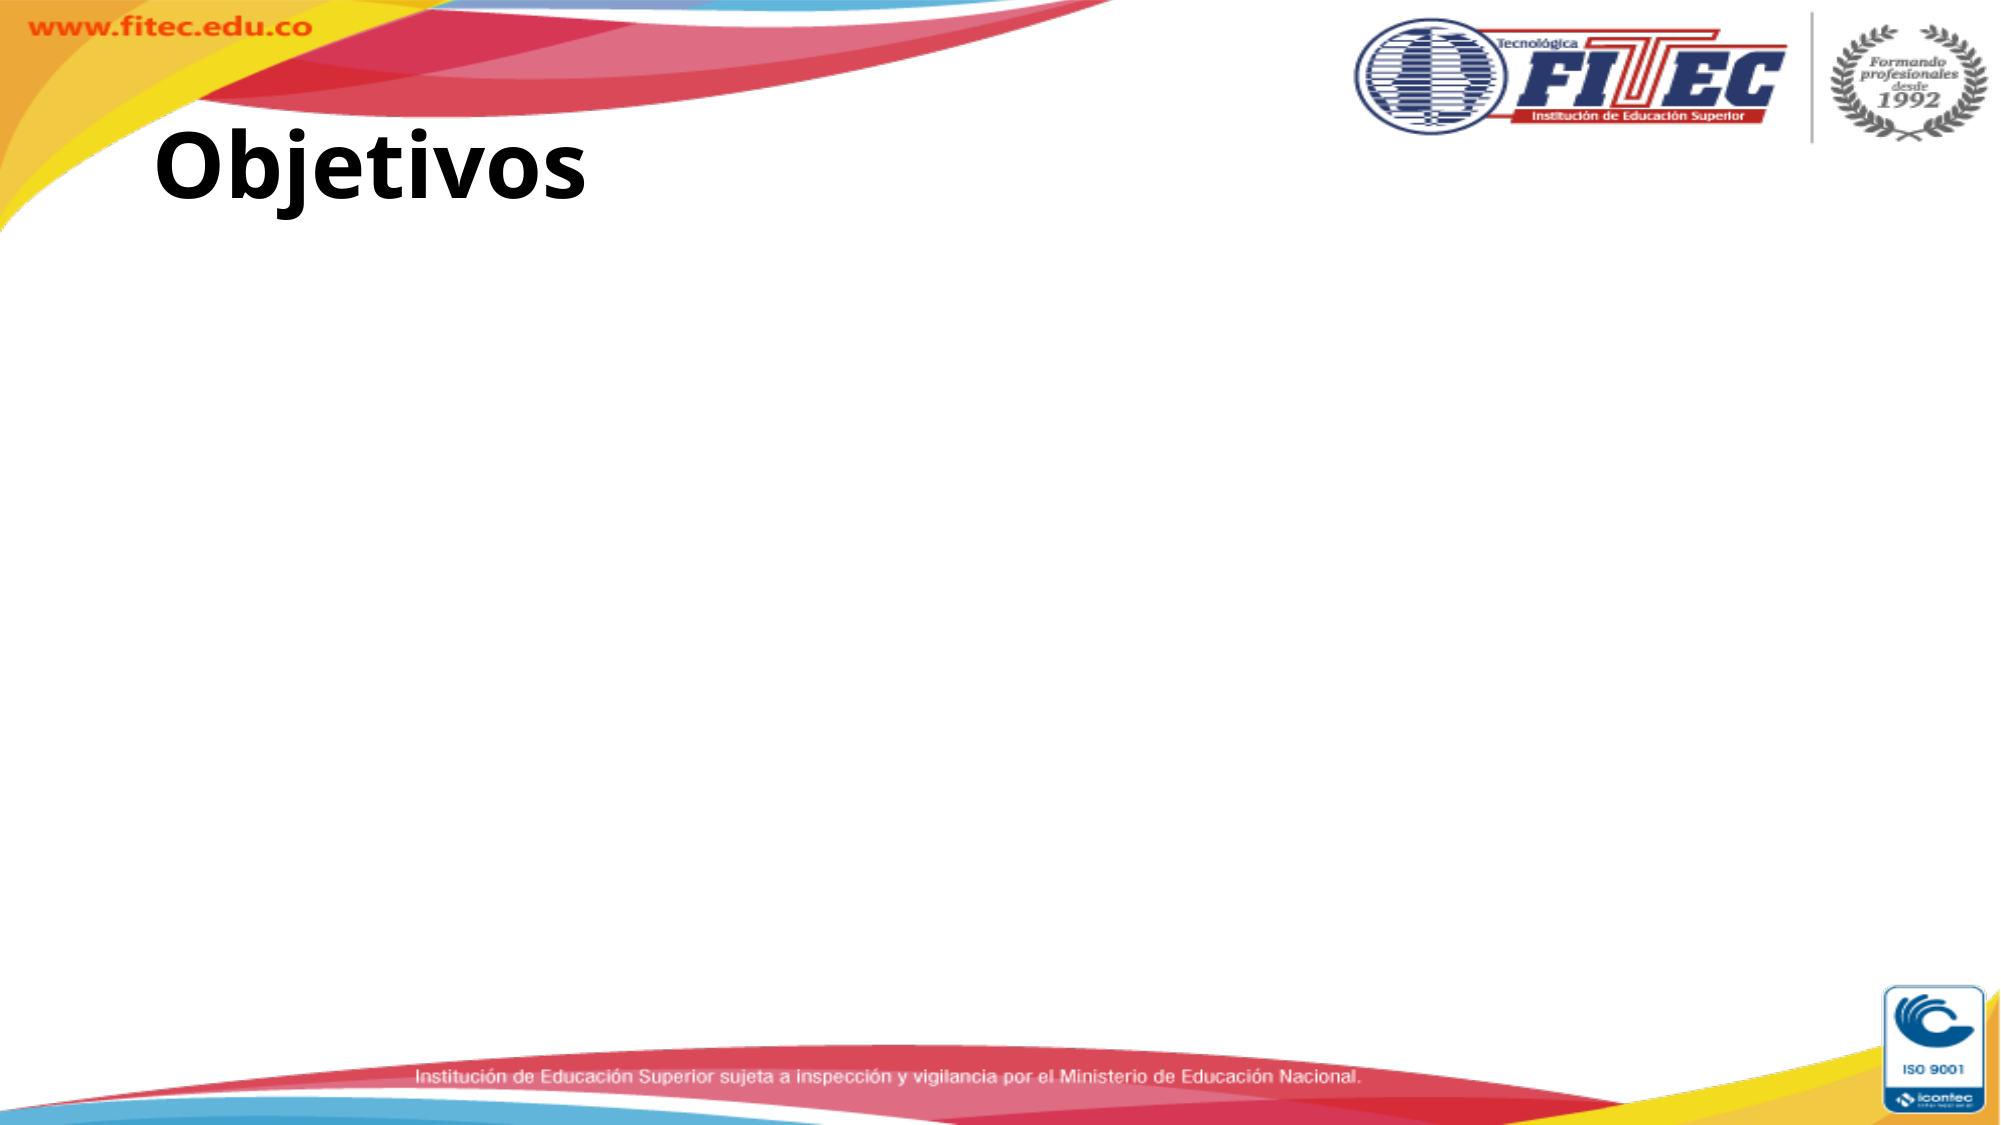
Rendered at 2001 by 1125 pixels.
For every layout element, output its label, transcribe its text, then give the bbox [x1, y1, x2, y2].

title Objetivos [137, 59, 1863, 278]
picture [0, 0, 2001, 1125]
